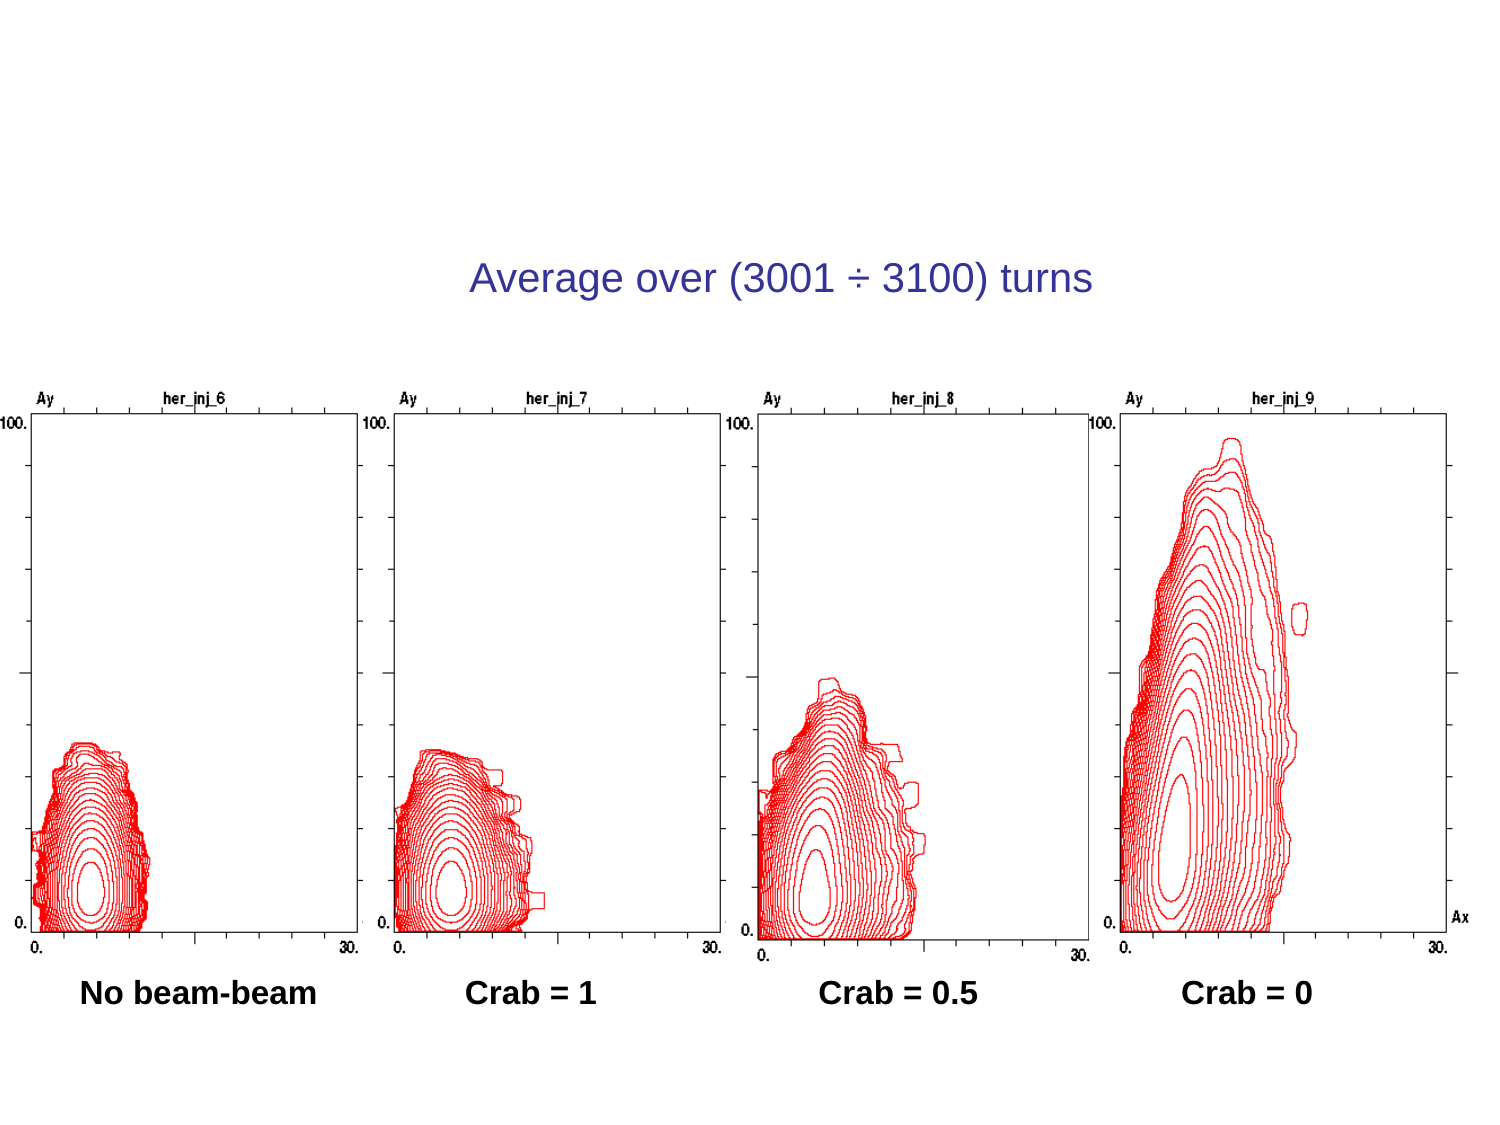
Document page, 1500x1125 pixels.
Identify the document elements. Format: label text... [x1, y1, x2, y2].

text_box Average over (3001 ÷ 3100) turns [454, 243, 1140, 309]
picture [0, 385, 1475, 968]
text_box No beam-beam Crab = 1 Crab = 0.5 Crab = 0 [64, 968, 1424, 1019]
